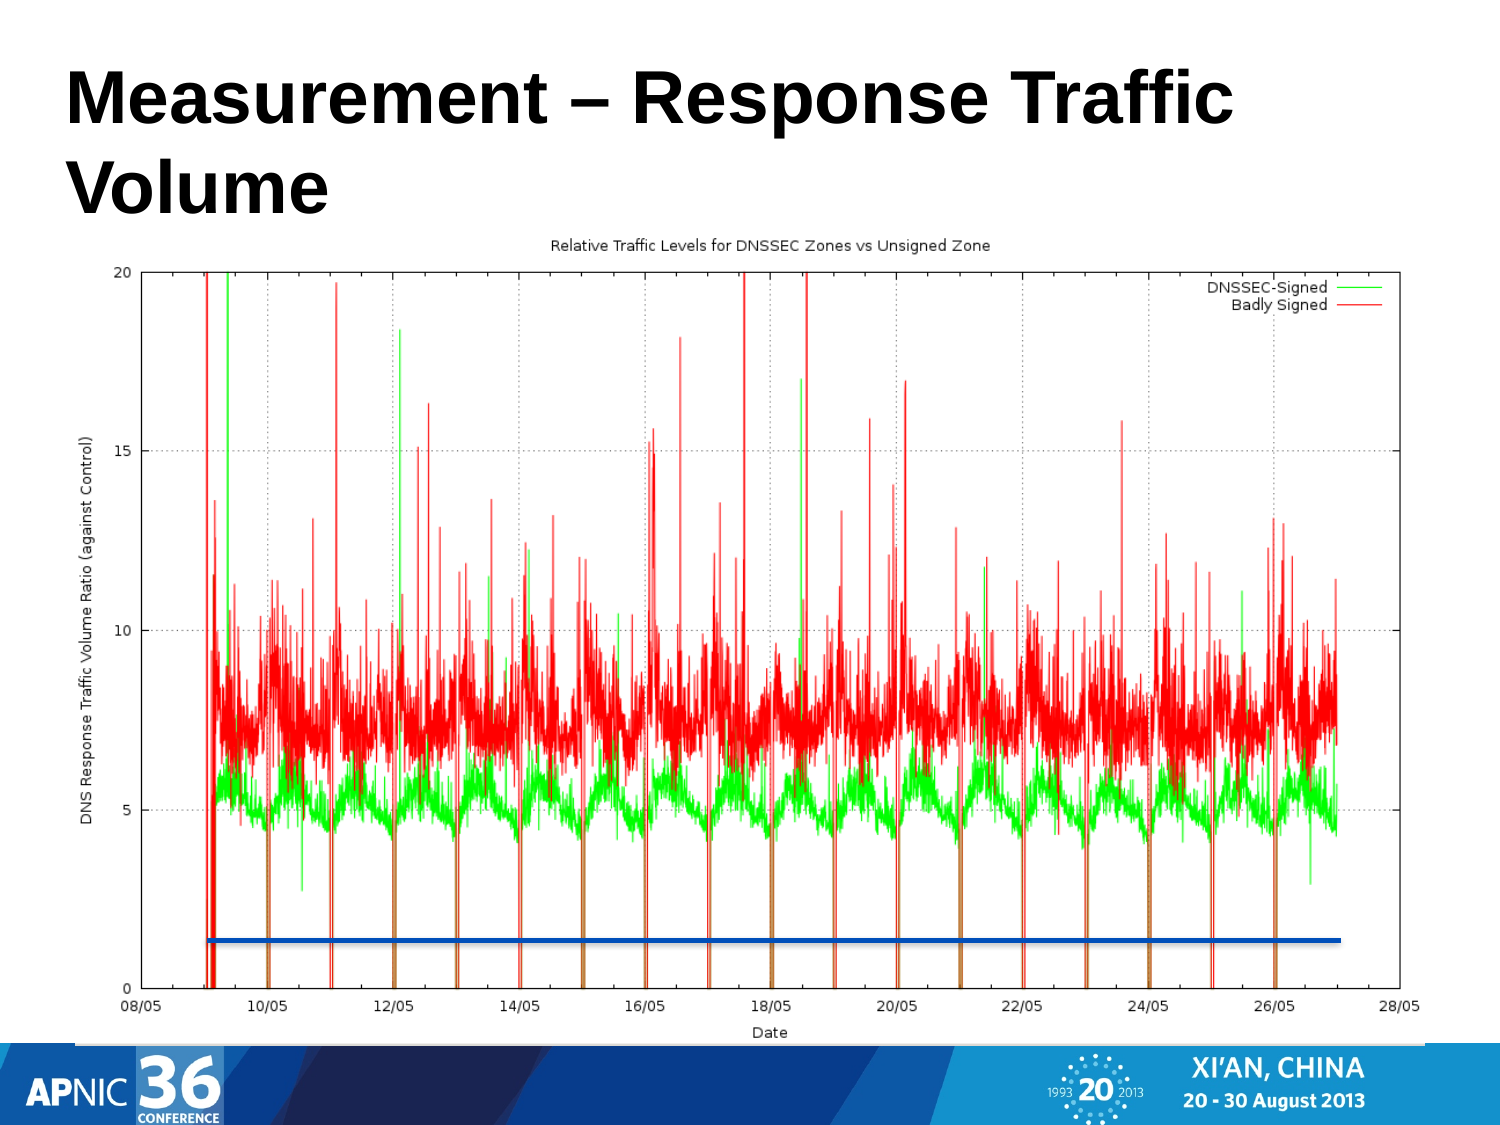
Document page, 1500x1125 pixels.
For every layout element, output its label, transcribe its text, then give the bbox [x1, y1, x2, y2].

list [74, 214, 1426, 1061]
picture [0, 1043, 1500, 1125]
title Measurement – Response Traffic Volume [64, 45, 1436, 233]
